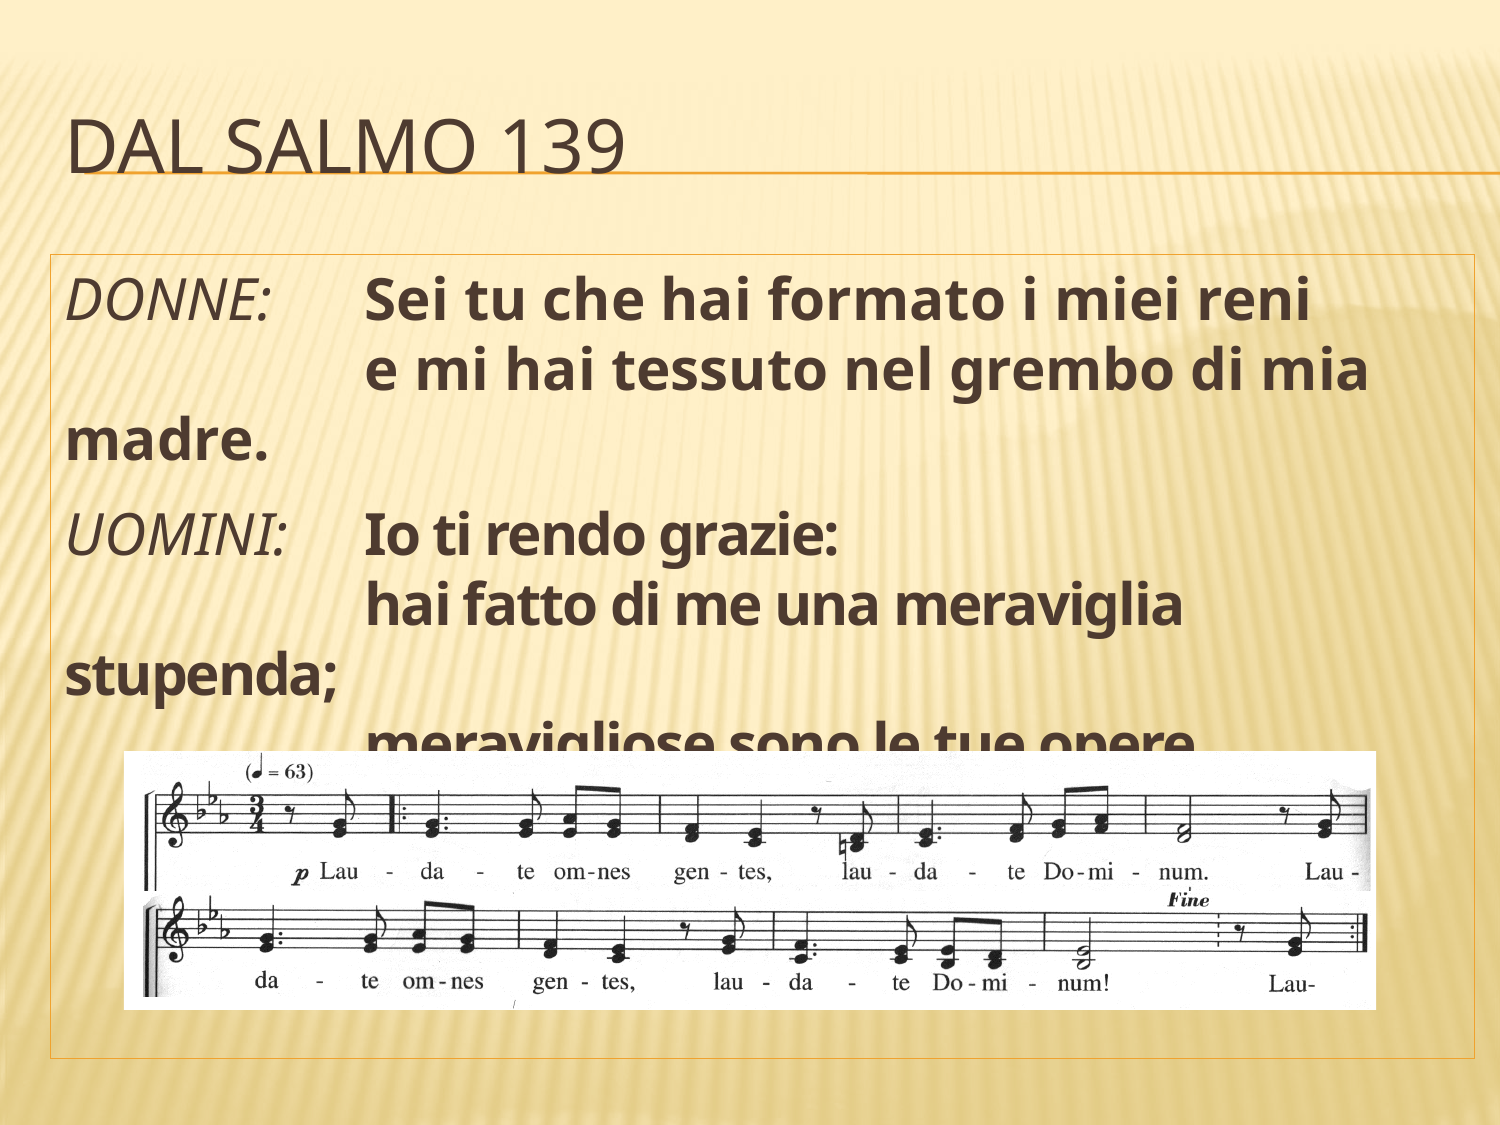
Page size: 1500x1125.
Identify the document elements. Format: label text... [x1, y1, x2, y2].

list DONNE: Sei tu che hai formato i miei reni e mi hai tessuto nel grembo di mia madre. UOMINI: Io ti rendo grazie: hai fatto di me una meraviglia stupenda; meravigliose sono le tue opere, le riconosce pienamente l'anima mia. [50, 254, 1475, 1059]
picture [123, 751, 1377, 1010]
title Dal SALMO 139 [50, 75, 1475, 213]
